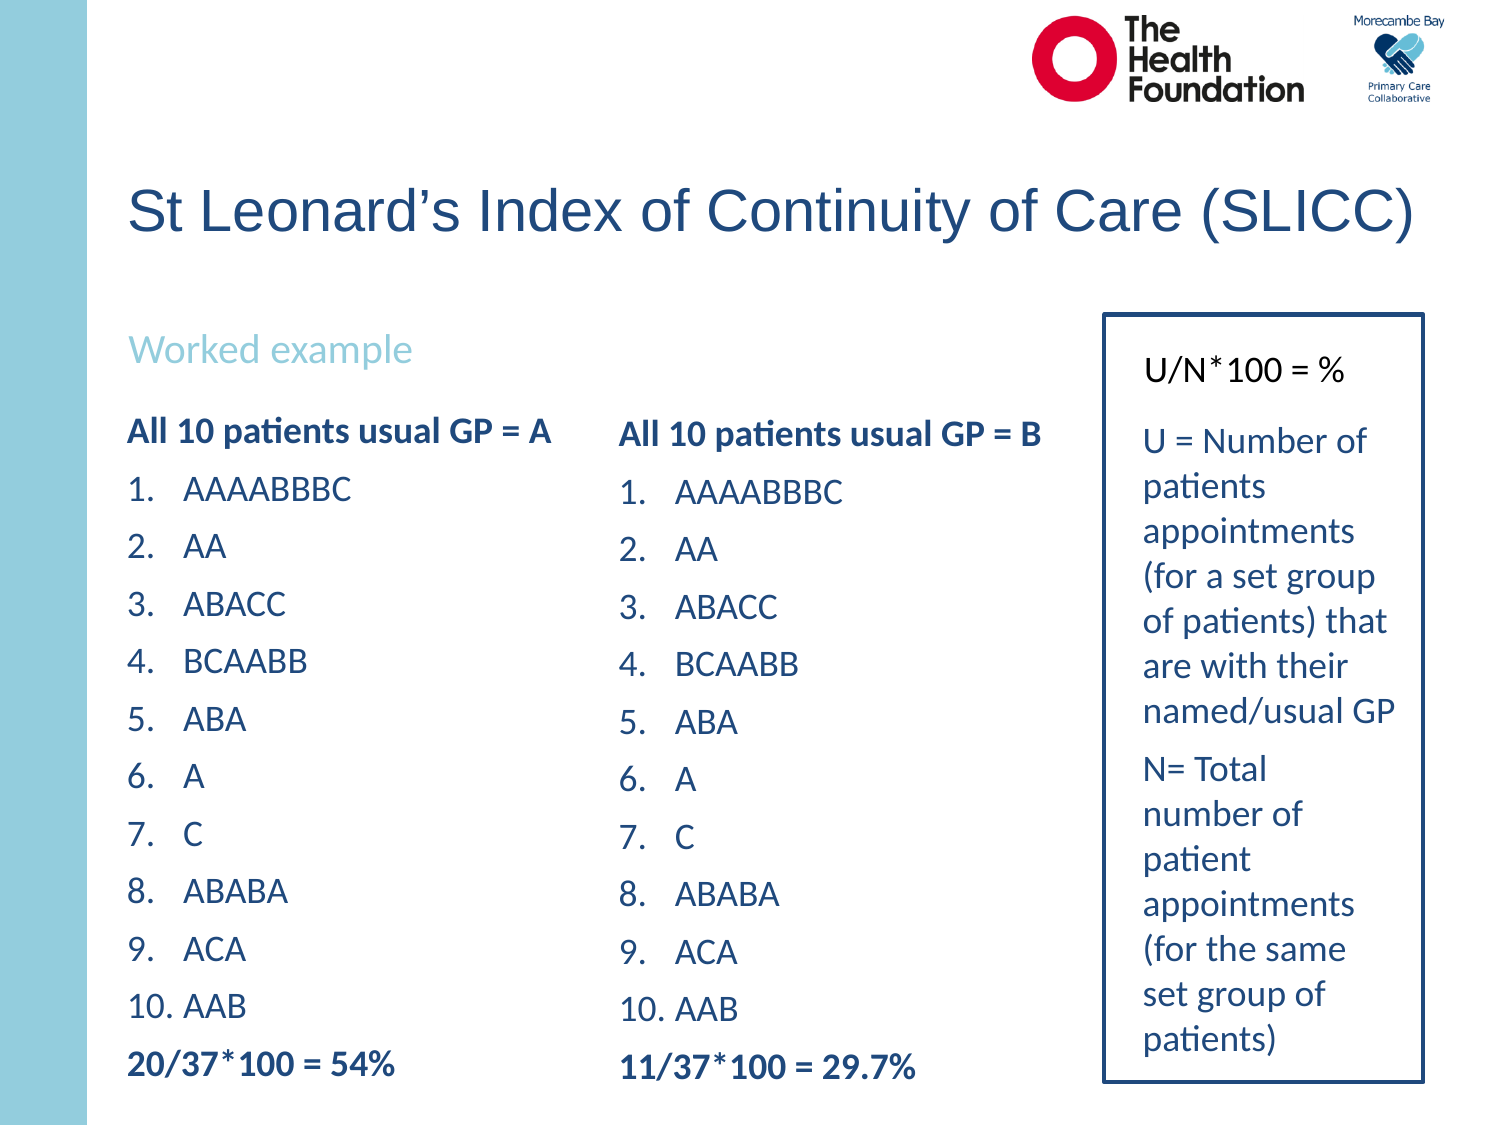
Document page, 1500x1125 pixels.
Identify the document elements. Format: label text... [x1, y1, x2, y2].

text_box U/N*100 = % [1129, 338, 1369, 398]
text_box All 10 patients usual GP = B AAAABBBC AA ABACC BCAABB ABA A C ABABA ACA AAB 11/37*100 = 29.7% [603, 401, 1081, 1125]
text_box All 10 patients usual GP = A AAAABBBC AA ABACC BCAABB ABA A C ABABA ACA AAB 20/37*100 = 54% [112, 398, 589, 1125]
text_box Worked example [113, 314, 429, 380]
title St Leonard’s Index of Continuity of Care (SLICC) [112, 160, 1471, 256]
picture [1032, 15, 1445, 102]
text_box [1102, 312, 1425, 1084]
text_box U = Number of patients appointments (for a set group of patients) that are with their named/usual GP N= Total number of patient appointments (for the same set group of patients) [1128, 408, 1412, 1067]
